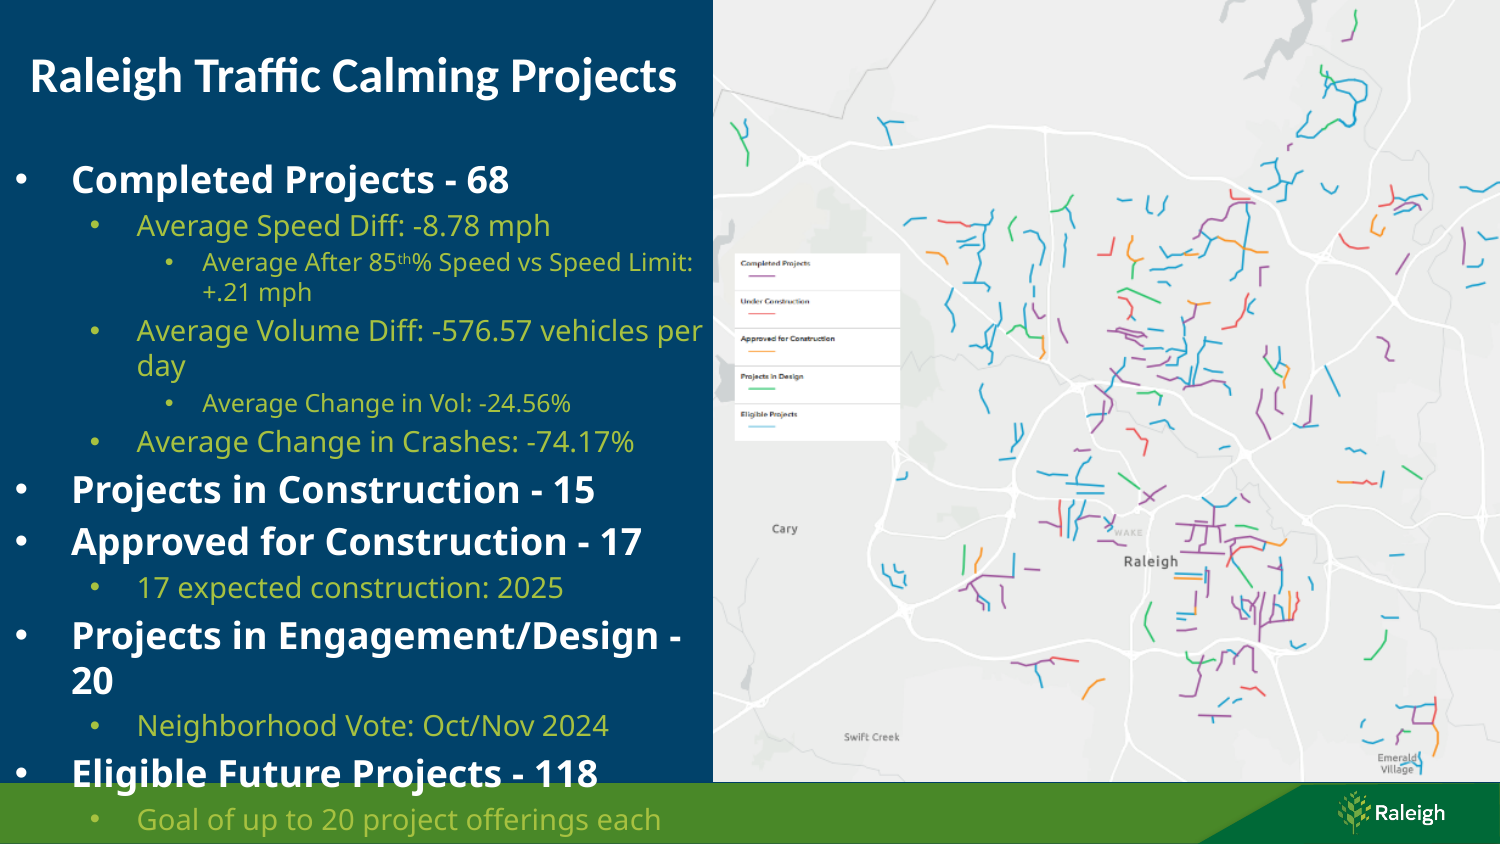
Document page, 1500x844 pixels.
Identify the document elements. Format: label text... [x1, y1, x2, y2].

text_box Completed Projects - 68 Average Speed Diff: -8.78 mph Average After 85th% Speed vs Speed Limit: +.21 mph Average Volume Diff: -576.57 vehicles per day Average Change in Vol: -24.56% Average Change in Crashes: -74.17% Projects in Construction - 15 Approved for Construction - 17 17 expected construction: 2025 Projects in Engagement/Design - 20 Neighborhood Vote: Oct/Nov 2024 Eligible Future Projects - 118 Goal of up to 20 project offerings each year [0, 148, 708, 696]
picture [1337, 790, 1445, 835]
title Raleigh Traffic Calming Projects [0, 35, 708, 133]
picture [713, 0, 1500, 782]
